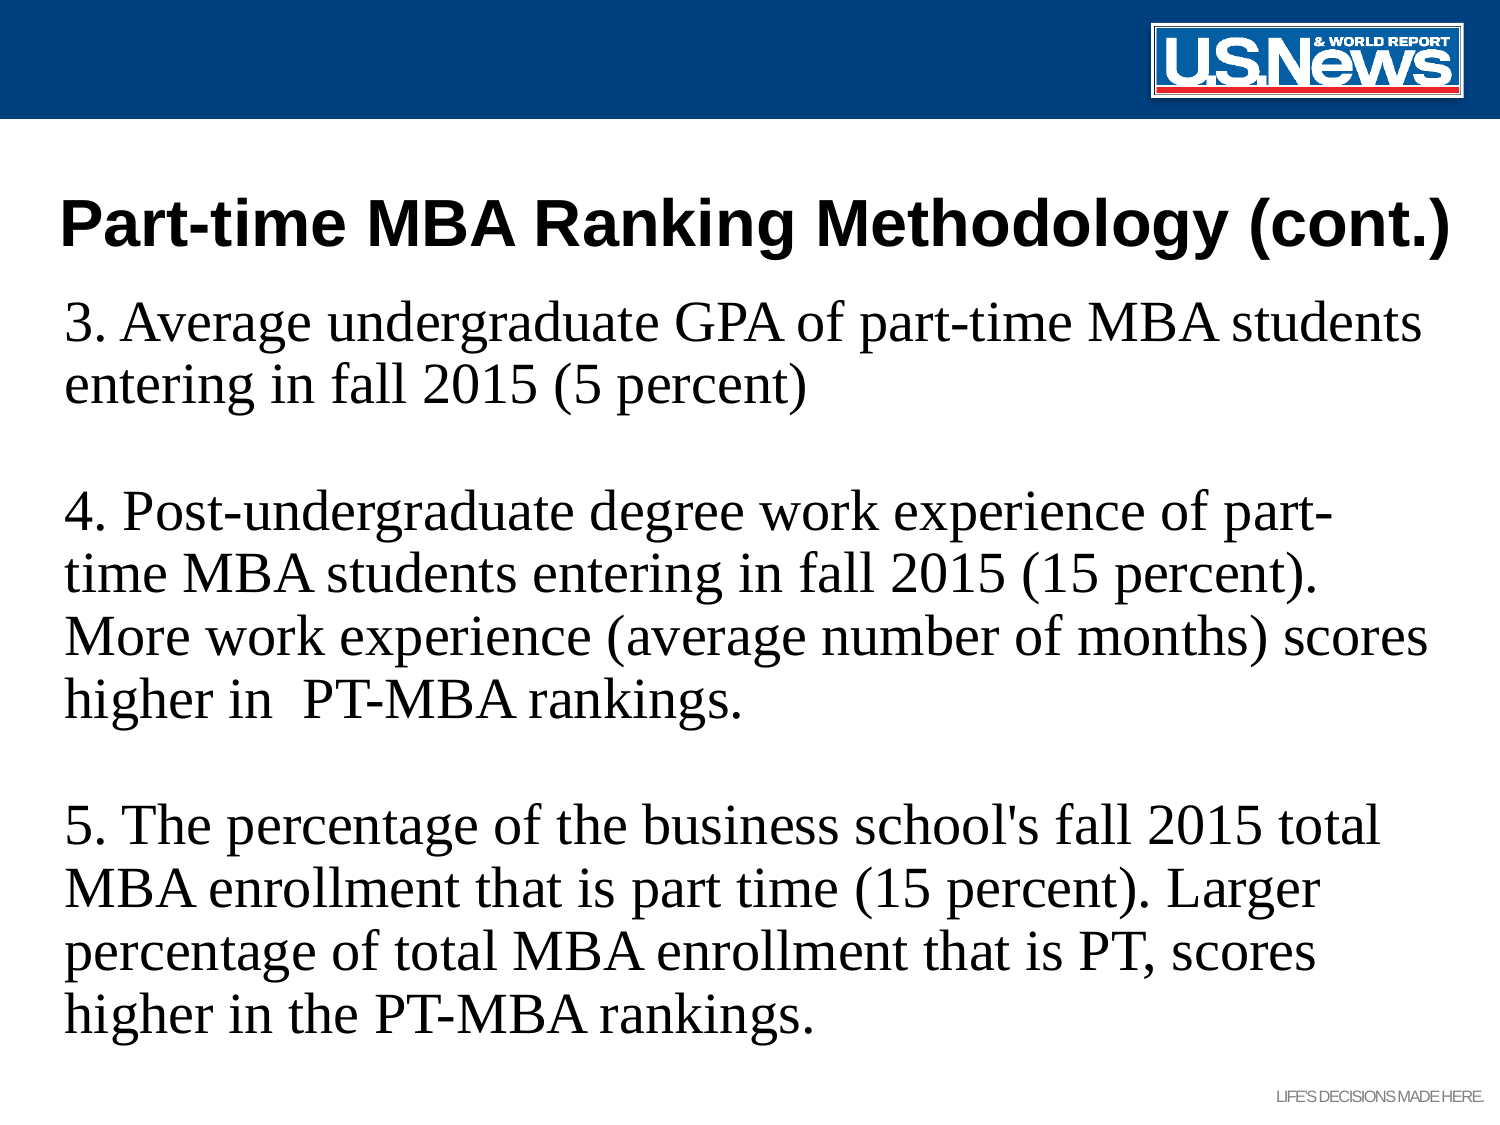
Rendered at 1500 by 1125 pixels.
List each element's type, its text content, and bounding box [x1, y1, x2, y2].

text_box 3. Average undergraduate GPA of part-time MBA students entering in fall 2015 (5 percent) 4. Post-undergraduate degree work experience of part-time MBA students entering in fall 2015 (15 percent). More work experience (average number of months) scores higher in PT-MBA rankings. 5. The percentage of the business school's fall 2015 total MBA enrollment that is part time (15 percent). Larger percentage of total MBA enrollment that is PT, scores higher in the PT-MBA rankings. [50, 283, 1448, 1054]
title Part-time MBA Ranking Methodology (cont.) [12, 0, 1500, 268]
